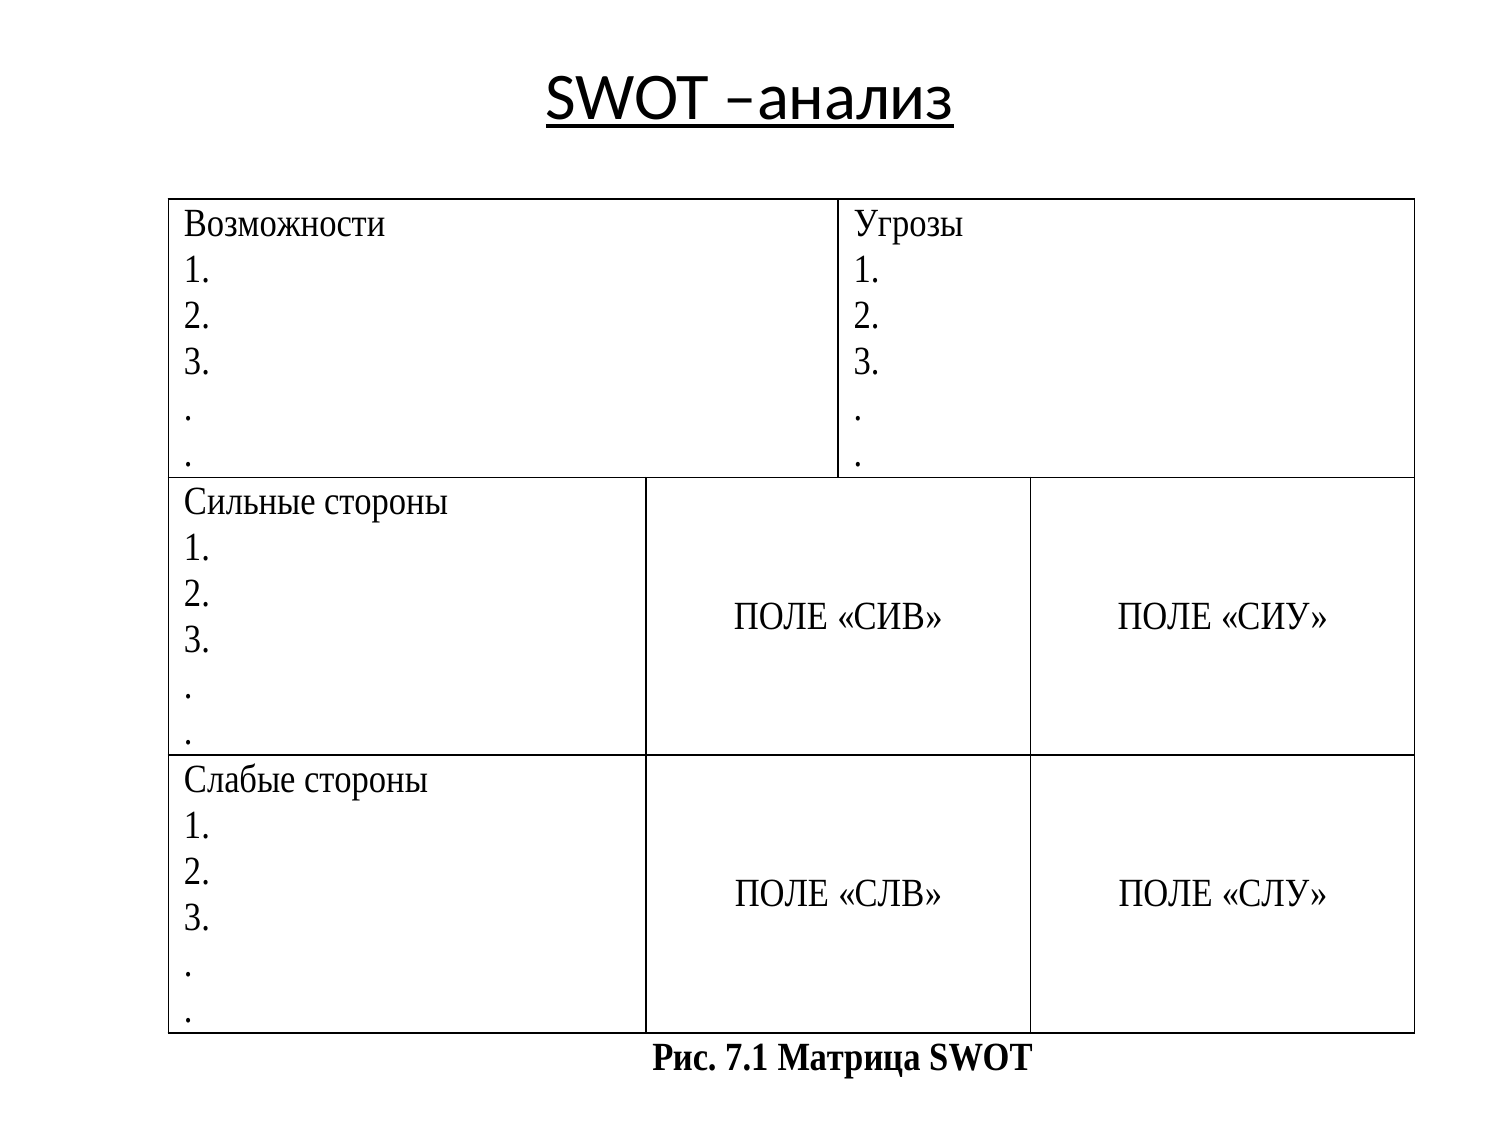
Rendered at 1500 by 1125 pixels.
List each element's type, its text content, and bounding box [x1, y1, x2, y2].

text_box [81, 152, 1500, 1125]
title SWOT –анализ [75, 45, 1425, 141]
